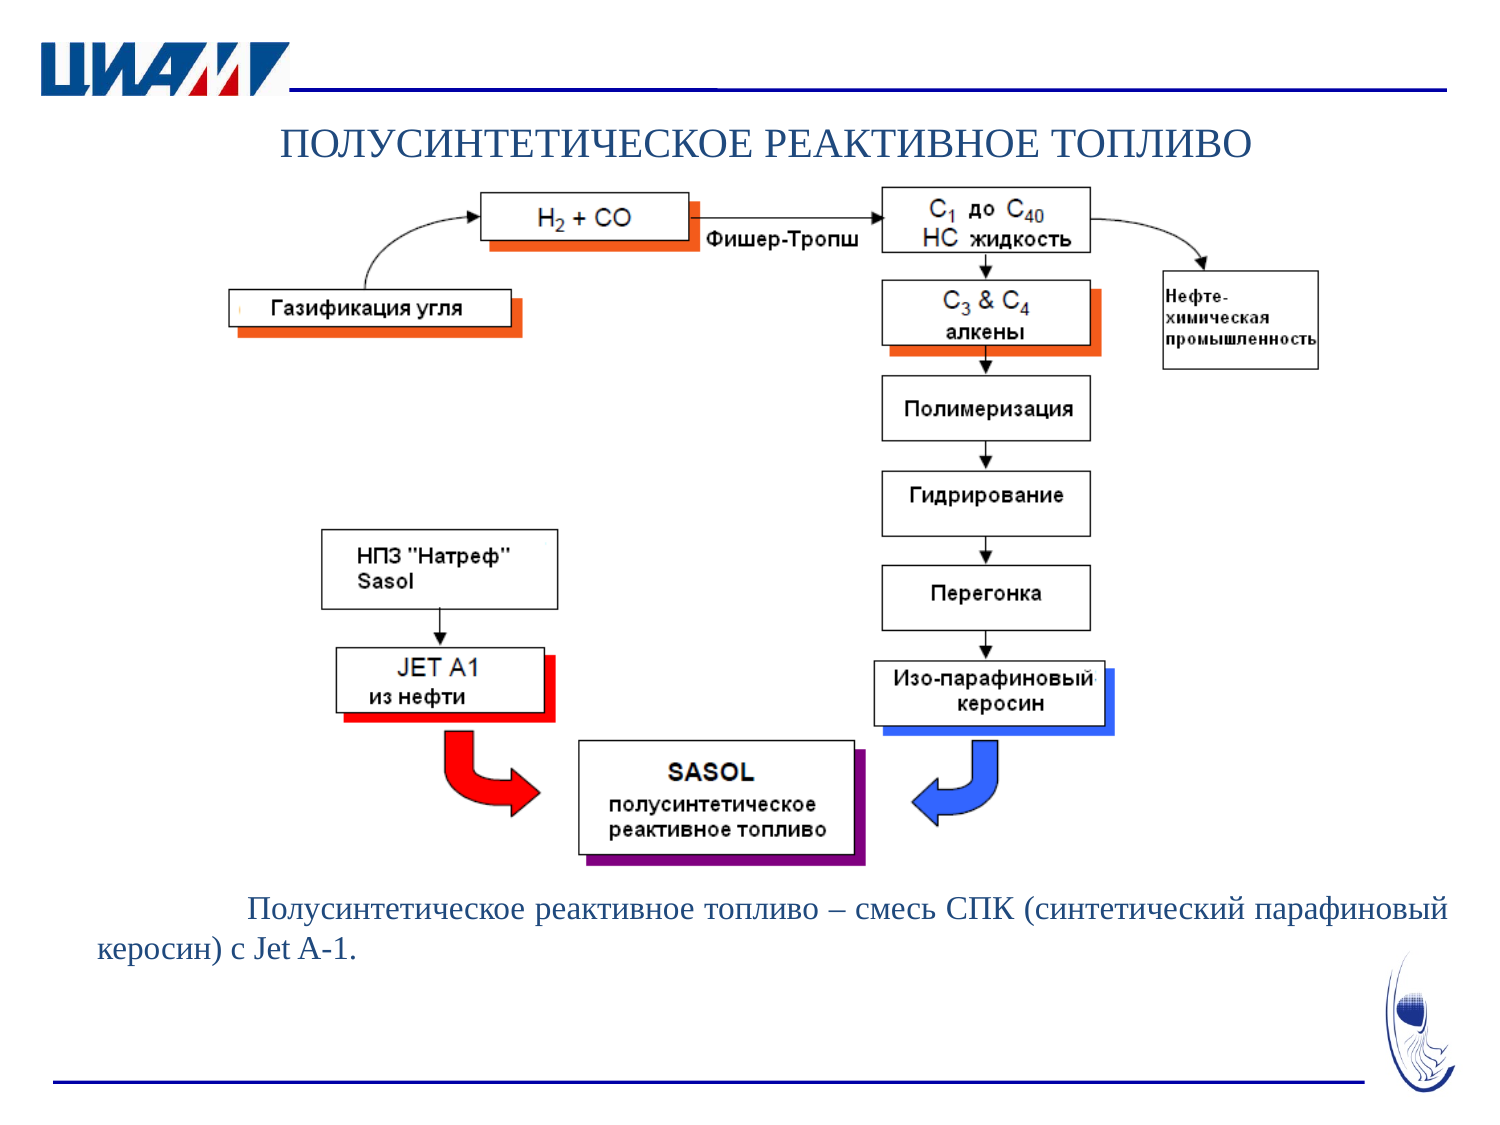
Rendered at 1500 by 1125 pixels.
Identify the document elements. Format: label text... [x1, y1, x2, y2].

picture [40, 42, 290, 97]
picture [1373, 932, 1471, 1107]
picture [210, 163, 1327, 882]
subtitle Полусинтетическое реактивное топливо – смесь СПК (синтетический парафиновый керосин) с Jet A-1. [82, 878, 1465, 1039]
title ПОЛУСИНТЕТИЧЕСКОЕ РЕАКТИВНОЕ ТОПЛИВО [128, 105, 1404, 176]
